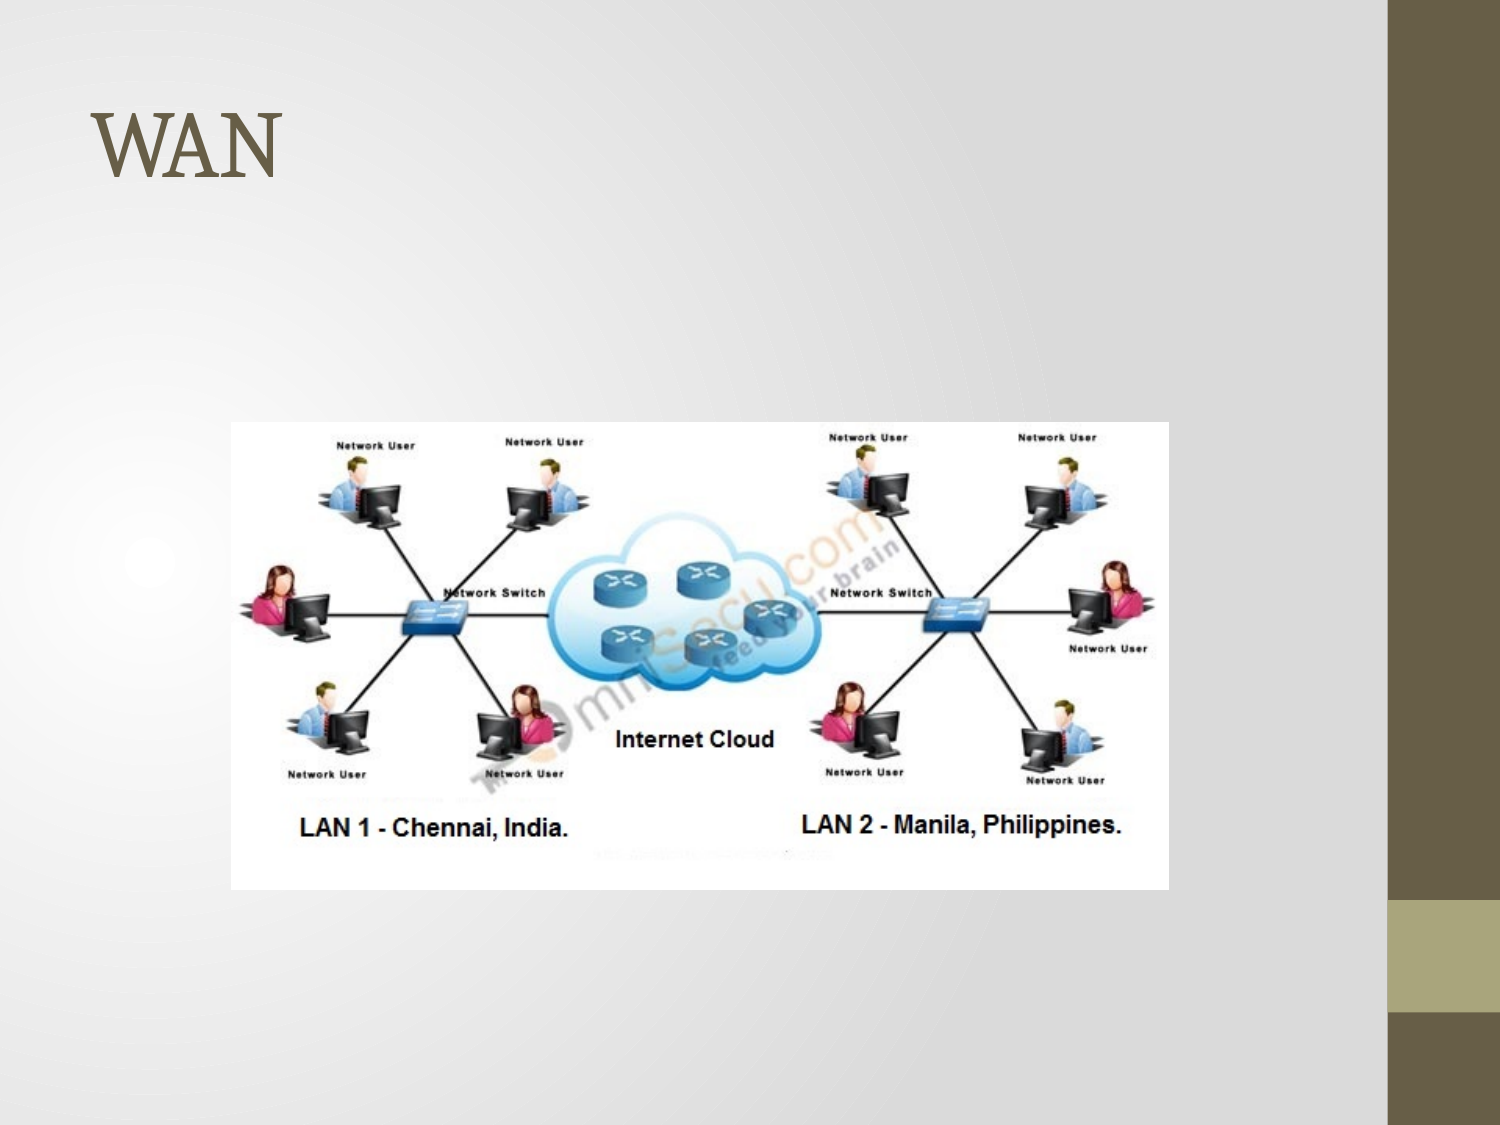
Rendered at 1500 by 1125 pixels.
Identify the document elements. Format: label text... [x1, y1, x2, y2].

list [230, 422, 1170, 891]
title WAN [75, 45, 1325, 233]
